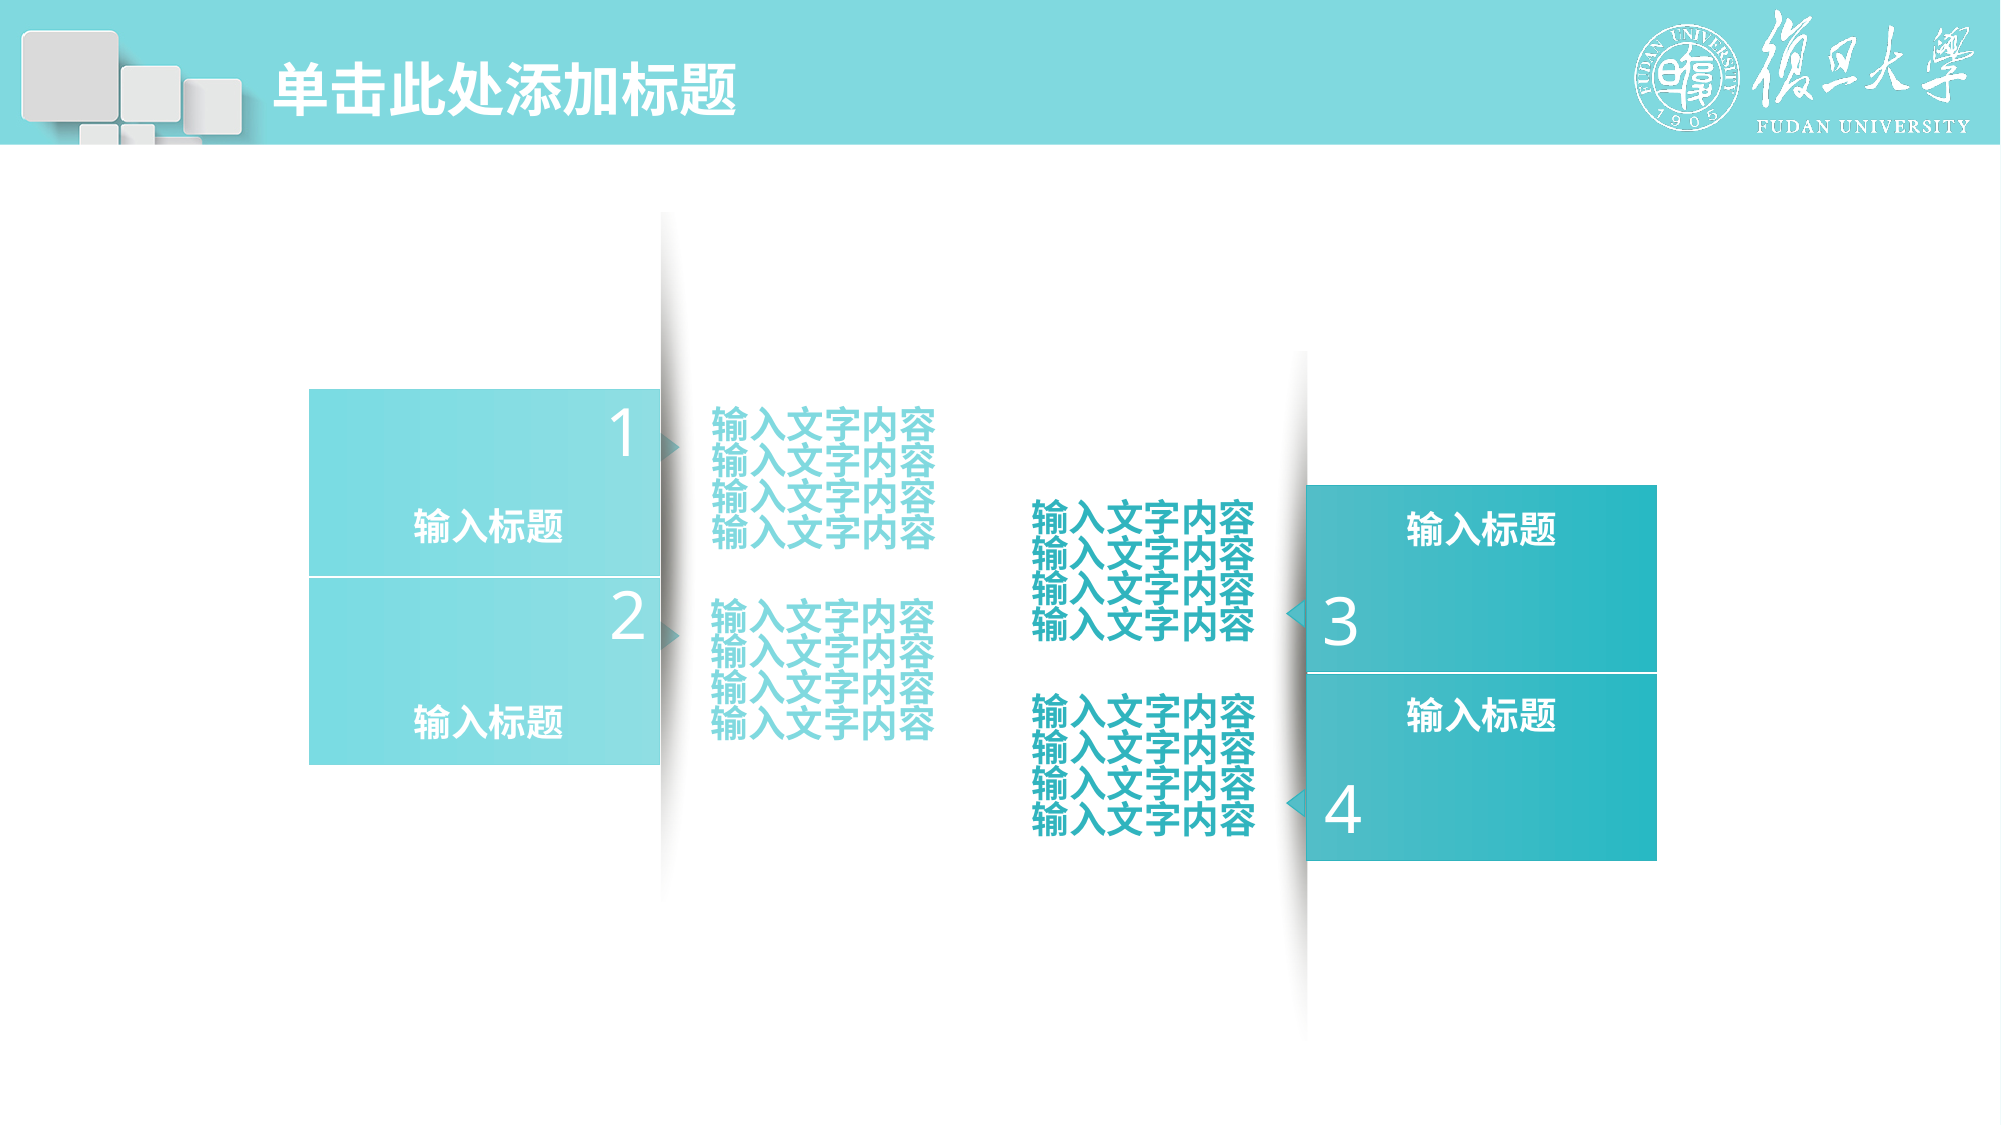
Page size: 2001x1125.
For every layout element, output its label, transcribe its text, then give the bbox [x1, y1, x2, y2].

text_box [1271, 351, 1656, 1041]
picture [0, 0, 2001, 1125]
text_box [309, 212, 697, 902]
text_box 输入文字内容 输入文字内容 输入文字内容 输入文字内容 [699, 595, 954, 751]
text_box 输入文字内容 输入文字内容 输入文字内容 输入文字内容 [1020, 496, 1271, 652]
title 单击此处添加标题 [256, 44, 1982, 143]
text_box 输入文字内容 输入文字内容 输入文字内容 输入文字内容 [700, 404, 954, 560]
text_box 输入文字内容 输入文字内容 输入文字内容 输入文字内容 [1020, 691, 1271, 847]
